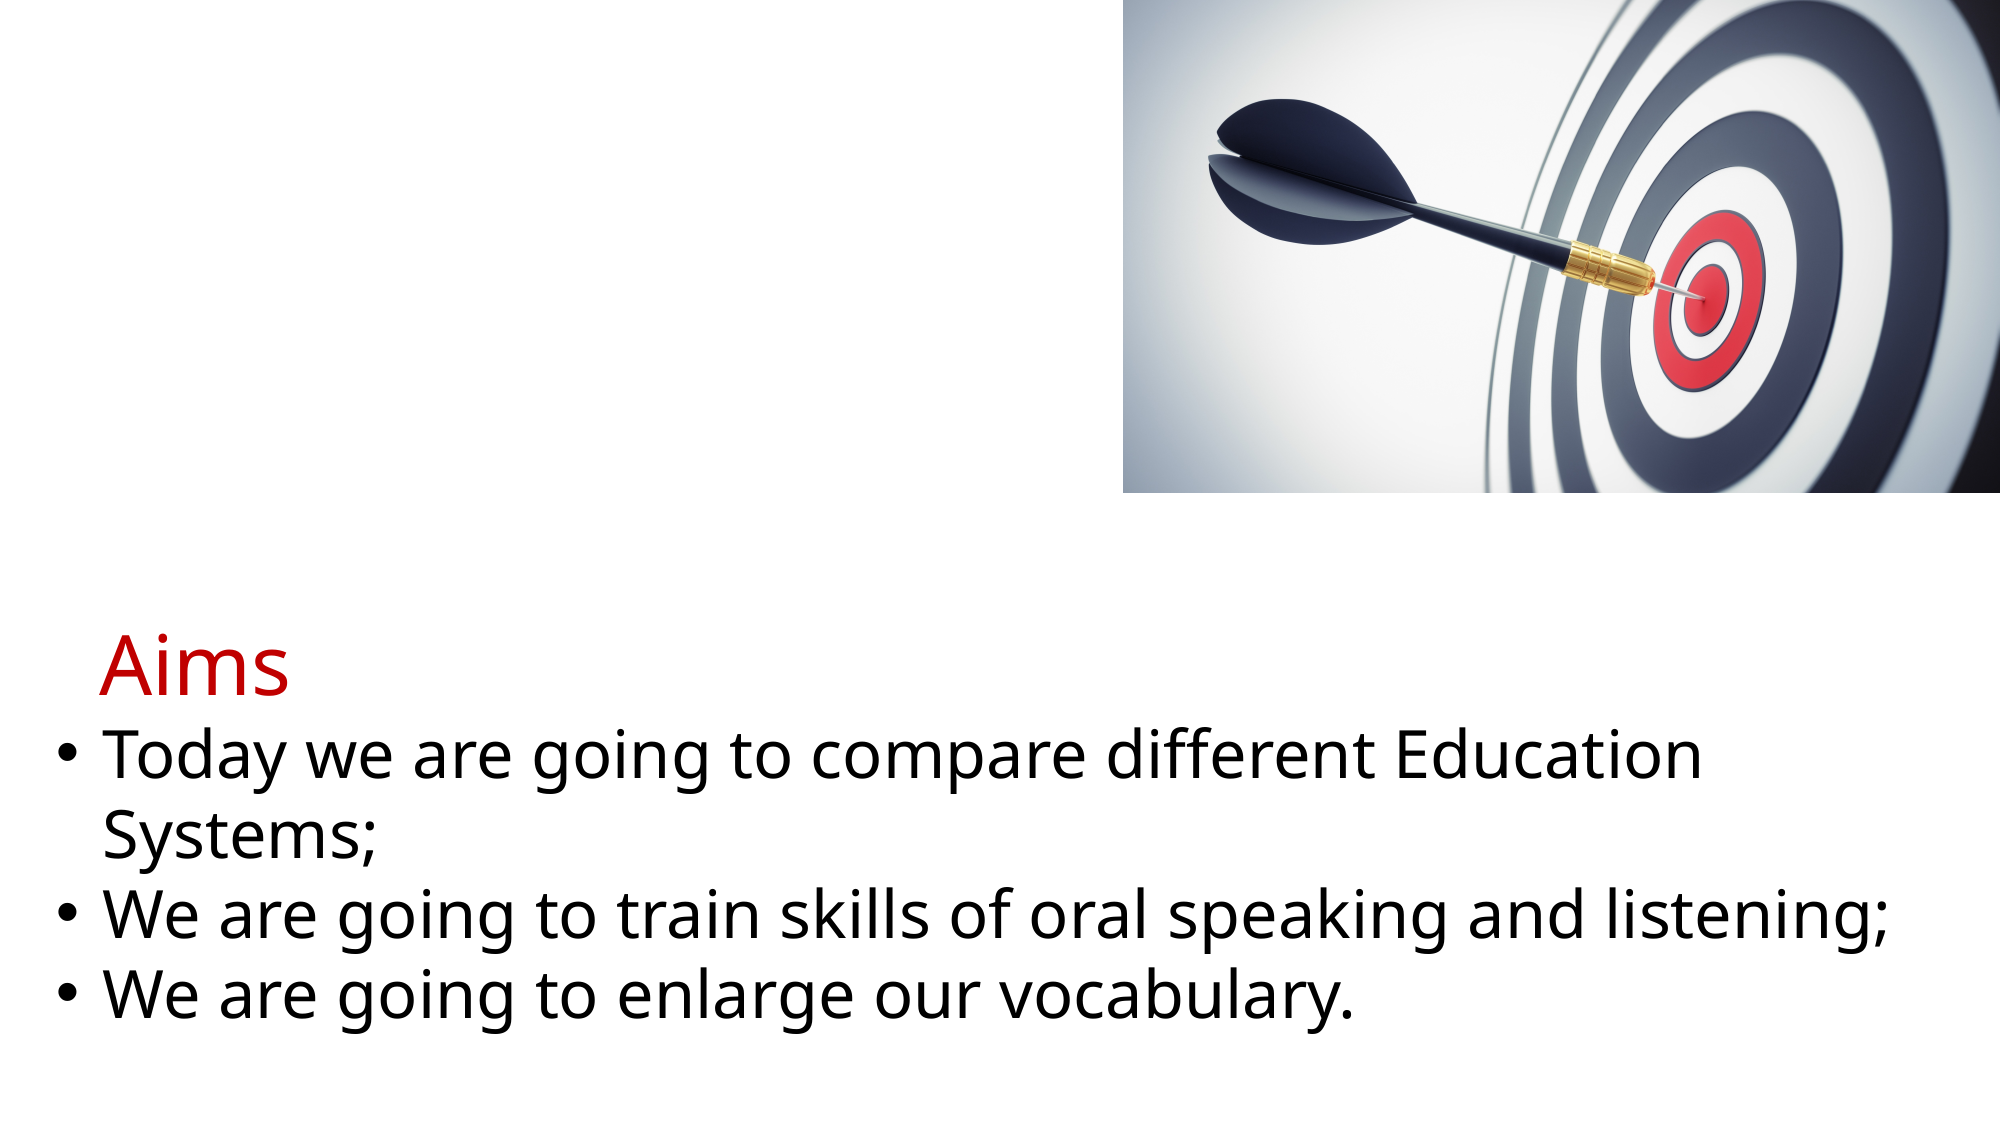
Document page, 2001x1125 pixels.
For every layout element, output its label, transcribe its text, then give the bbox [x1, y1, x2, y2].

text_box Aims Today we are going to compare different Education Systems; We are going to train skills of oral speaking and listening; We are going to enlarge our vocabulary. [41, 604, 1959, 1039]
picture [1123, 0, 2000, 494]
